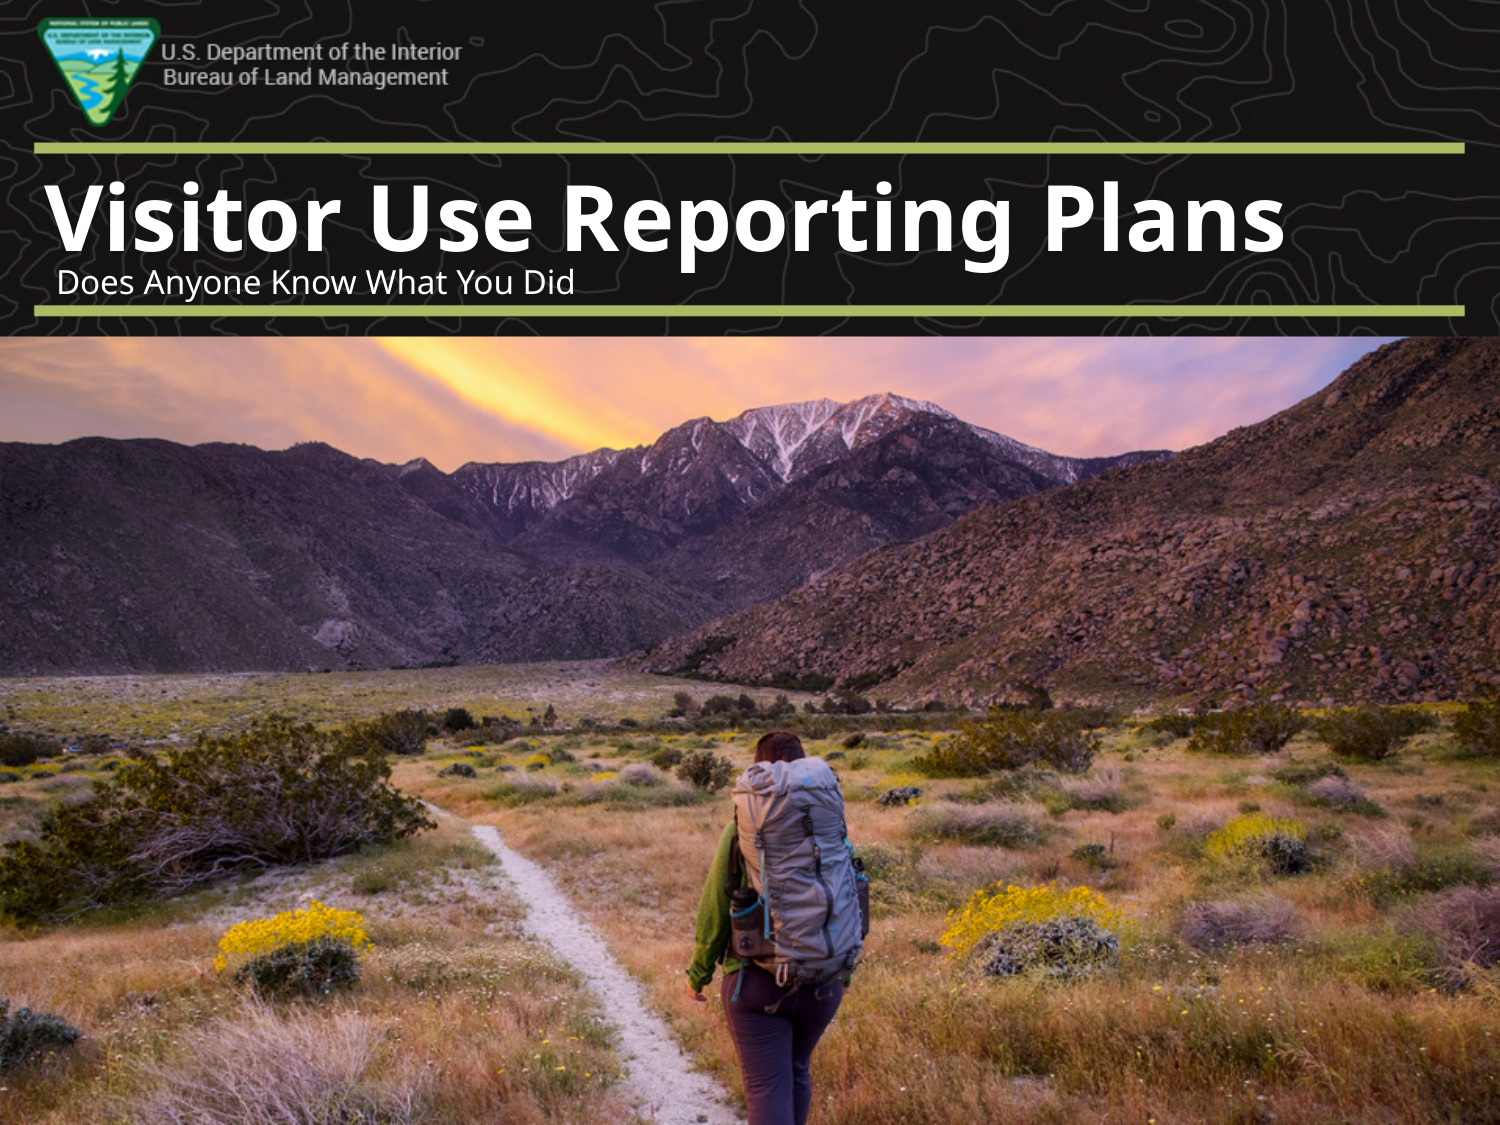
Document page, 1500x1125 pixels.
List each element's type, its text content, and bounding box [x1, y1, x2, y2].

text_box Does Anyone Know What You Did [41, 253, 1258, 309]
picture [0, 0, 1500, 1125]
text_box Visitor Use Reporting Plans [29, 152, 1412, 278]
